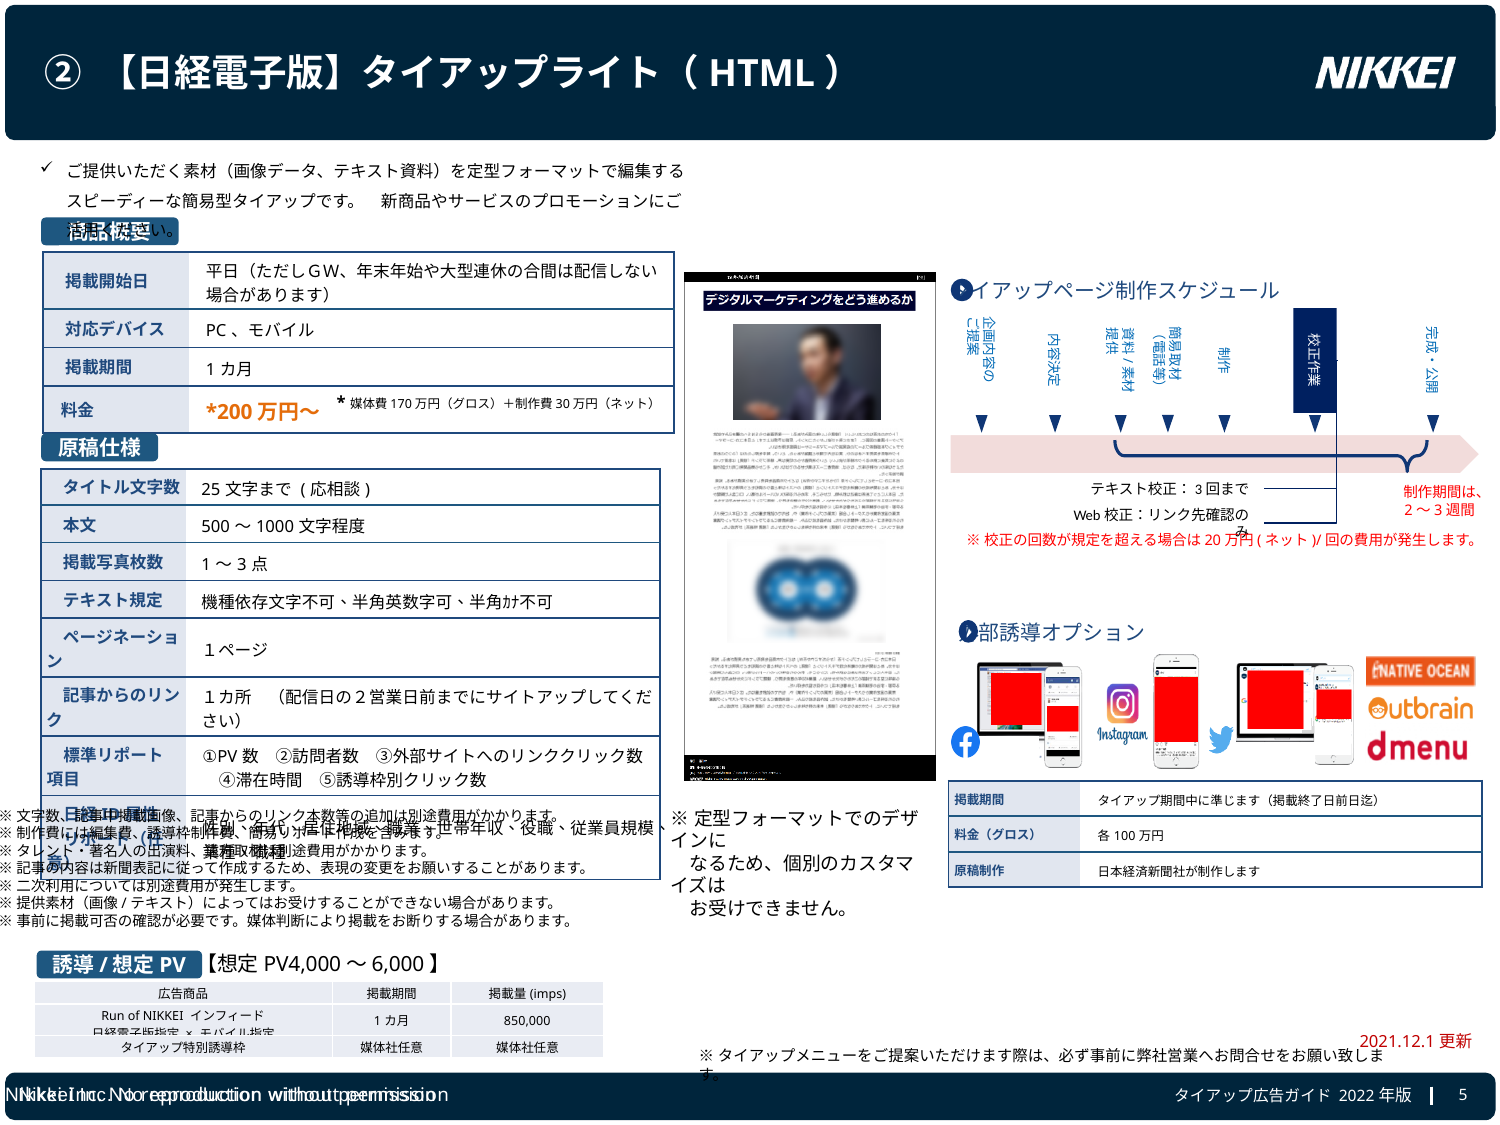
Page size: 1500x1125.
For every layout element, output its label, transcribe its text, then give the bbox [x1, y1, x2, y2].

picture [1305, 35, 1462, 105]
table_cell 掲載写真枚数 [42, 543, 186, 580]
table_cell 媒体社任意 [452, 1036, 603, 1057]
slide_number 5 [1436, 1081, 1490, 1110]
table_cell 本文 [42, 506, 186, 542]
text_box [684, 272, 936, 781]
text_box ※定型フォーマットでのデザインに なるため、個別のカスタマイズは お受けできません。 [669, 799, 938, 927]
table_header 広告商品 [35, 982, 332, 1003]
table_header タイトル文字数 [42, 470, 186, 504]
table_cell 掲載期間 [44, 348, 189, 385]
table_cell 対応デバイス [44, 310, 189, 347]
table_cell ①PV数 ②訪問者数 ③外部サイトへのリンククリック数 ④滞在時間 ⑤誘導枠別クリック数 [186, 737, 659, 795]
table_header 掲載量(imps) [452, 982, 603, 1003]
table_header 掲載開始日 [44, 253, 189, 308]
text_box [946, 619, 1484, 779]
text_box 原稿仕様 [41, 433, 159, 462]
table_cell 1～3点 [186, 543, 659, 580]
table_cell 記事からのリンク [42, 678, 186, 735]
table_cell ページネーション [42, 619, 186, 676]
table_header 平日（ただしＧＷ、年末年始や大型連休の合間は配信しない場合があります） [189, 253, 673, 308]
text_box ご提供いただく素材（画像データ、テキスト資料）を定型フォーマットで編集するスピーディーな簡易型タイアップです。 新商品やサービスのプロモーションにご活用ください。 [25, 143, 702, 248]
table_cell 標準リポート項目 [42, 737, 186, 795]
table_cell 850,000 [452, 1005, 603, 1035]
table_cell 日本経済新聞社が制作します [1080, 853, 1481, 886]
table_cell PC、モバイル [189, 310, 673, 347]
table_cell 1カ月 [333, 1005, 450, 1035]
table_cell テキスト規定 [42, 581, 186, 617]
table_cell 料金 [44, 387, 189, 432]
table_cell タイアップ特別誘導枠 [35, 1036, 332, 1057]
text_box [952, 278, 972, 285]
table_cell *200万円～ [189, 387, 673, 432]
table_cell Run of NIKKEI インフィード 日経電子版指定 × モバイル指定 [35, 1005, 332, 1035]
table_header 掲載期間 [333, 983, 450, 1003]
text_box ② 【日経電子版】タイアップライト（HTML） [29, 41, 481, 102]
table_header 25文字まで (応相談) [186, 470, 659, 504]
text_box *媒体費170万円（グロス）＋制作費30万円（ネット） [321, 384, 678, 420]
table_cell 媒体社任意 [333, 1036, 450, 1057]
table_cell 料金（グロス） [949, 817, 1080, 851]
table_cell 各100万円 [1080, 817, 1481, 851]
table_cell 500～1000文字程度 [186, 506, 659, 542]
table_cell 原稿制作 [949, 853, 1080, 886]
table_cell １カ所 （配信日の２営業日前までにサイトアップしてください） [186, 678, 659, 735]
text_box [948, 286, 1500, 557]
text_box タイアップページ制作スケジュール [949, 277, 1280, 285]
text_box 【想定PV4,000～6,000】 [181, 947, 465, 983]
text_box 誘導/想定PV [36, 950, 181, 979]
table_cell １ページ [186, 619, 659, 676]
table_cell 1カ月 [189, 348, 673, 385]
text_box 2021.12.1更新 [1344, 1023, 1488, 1058]
table_header 掲載期間 [949, 788, 1080, 815]
table_cell 機種依存文字不可、半角英数字可、半角ｶﾅ不可 [186, 581, 659, 617]
text_box ※タイアップメニューをご提案いただけます際は、必ず事前に弊社営業へお問合せをお願い致します。 [683, 1037, 1406, 1092]
text_box ※文字数、記事中掲載画像、記事からのリンク本数等の追加は別途費用がかかります。 ※制作費には編集費、誘導枠制作費、簡易リポート作成を含みます。 ※タレント・著名人の出演料、遠方取材は別途費用がかかります。 ※記事の内容は新聞表記に従って作成するため、表現の変更をお願いすることがあります。 ※二次利用については別途費用が発生します。 ※提供素材（画像/テキスト）によってはお受けすることができない場合があります。 ※事前に掲載可否の確認が必要です。媒体判断により掲載をお断りする場合があります。 [0, 799, 669, 937]
table_header タイアップ期間中に準じます（掲載終了日前日迄） [1080, 788, 1481, 815]
picture [1366, 656, 1480, 690]
